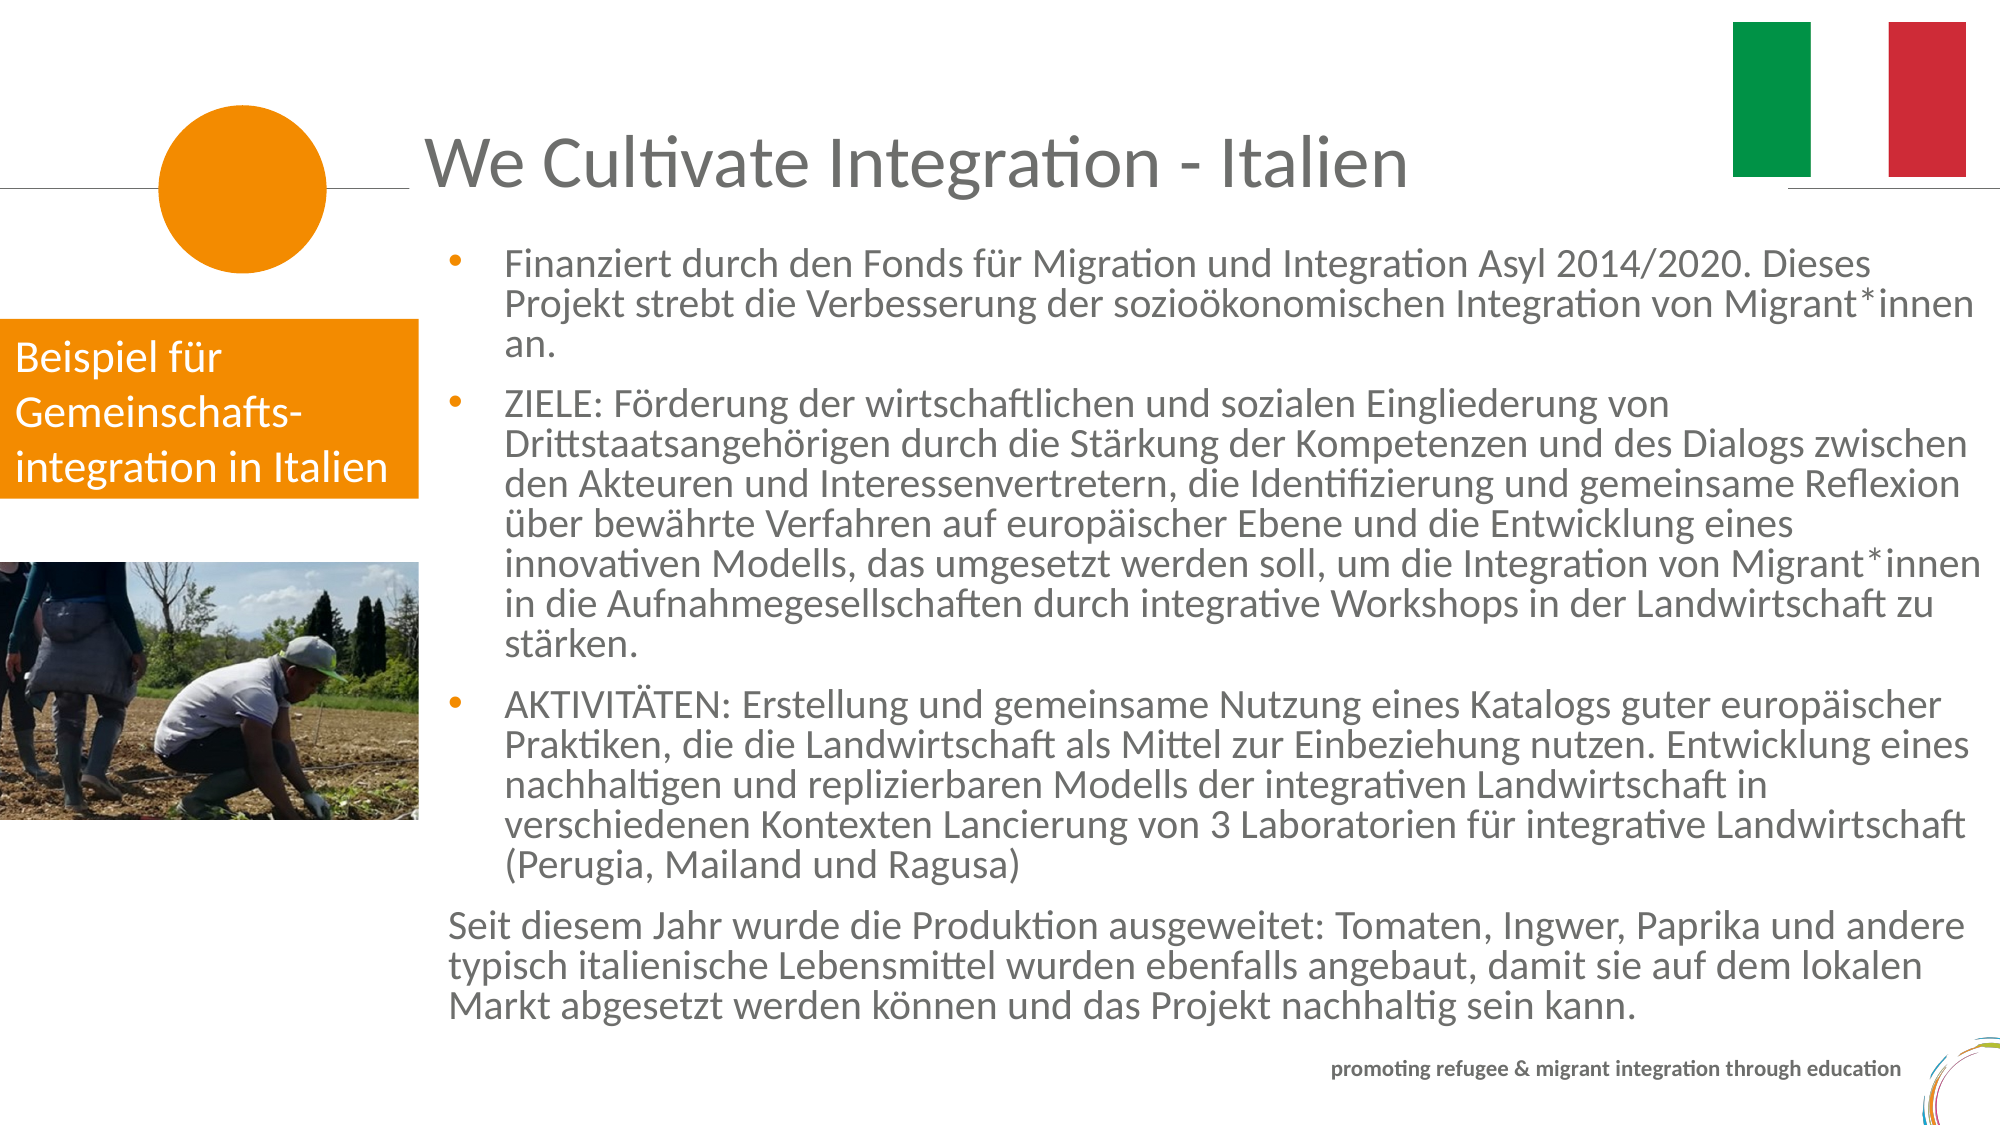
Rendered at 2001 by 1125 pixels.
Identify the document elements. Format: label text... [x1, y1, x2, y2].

picture [1733, 22, 1966, 177]
list Finanziert durch den Fonds für Migration und Integration Asyl 2014/2020. Dieses Projekt strebt die Verbesserung der sozioökonomischen Integration von Migrant*innen an. ZIELE: Förderung der wirtschaftlichen und sozialen Eingliederung von Drittstaatsangehörigen durch die Stärkung der Kompetenzen und des Dialogs zwischen den Akteuren und Interessenvertretern, die Identifizierung und gemeinsame Reflexion über bewährte Verfahren auf europäischer Ebene und die Entwicklung eines innovativen Modells, das umgesetzt werden soll, um die Integration von Migrant*innen in die Aufnahmegesellschaften durch integrative Workshops in der Landwirtschaft zu stärken. AKTIVITÄTEN: Erstellung und gemeinsame Nutzung eines Katalogs guter europäischer Praktiken, die die Landwirtschaft als Mittel zur Einbeziehung nutzen. Entwicklung eines nachhaltigen und replizierbaren Modells der integrativen Landwirtschaft in verschiedenen Kontexten Lancierung von 3 Laboratorien für integrative Landwirtschaft (Perugia, Mailand und Ragusa) Seit diesem Jahr wurde die Produktion ausgeweitet: Tomaten, Ingwer, Paprika und andere typisch italienische Lebensmittel wurden ebenfalls angebaut, damit sie auf dem lokalen Markt abgesetzt werden können und das Projekt nachhaltig sein kann. [433, 237, 2000, 993]
list We Cultivate Integration - Italien [409, 115, 1788, 257]
text_box Beispiel für Gemeinschafts-integration in Italien [0, 318, 419, 499]
picture [0, 562, 419, 820]
picture [1902, 1030, 2000, 1125]
